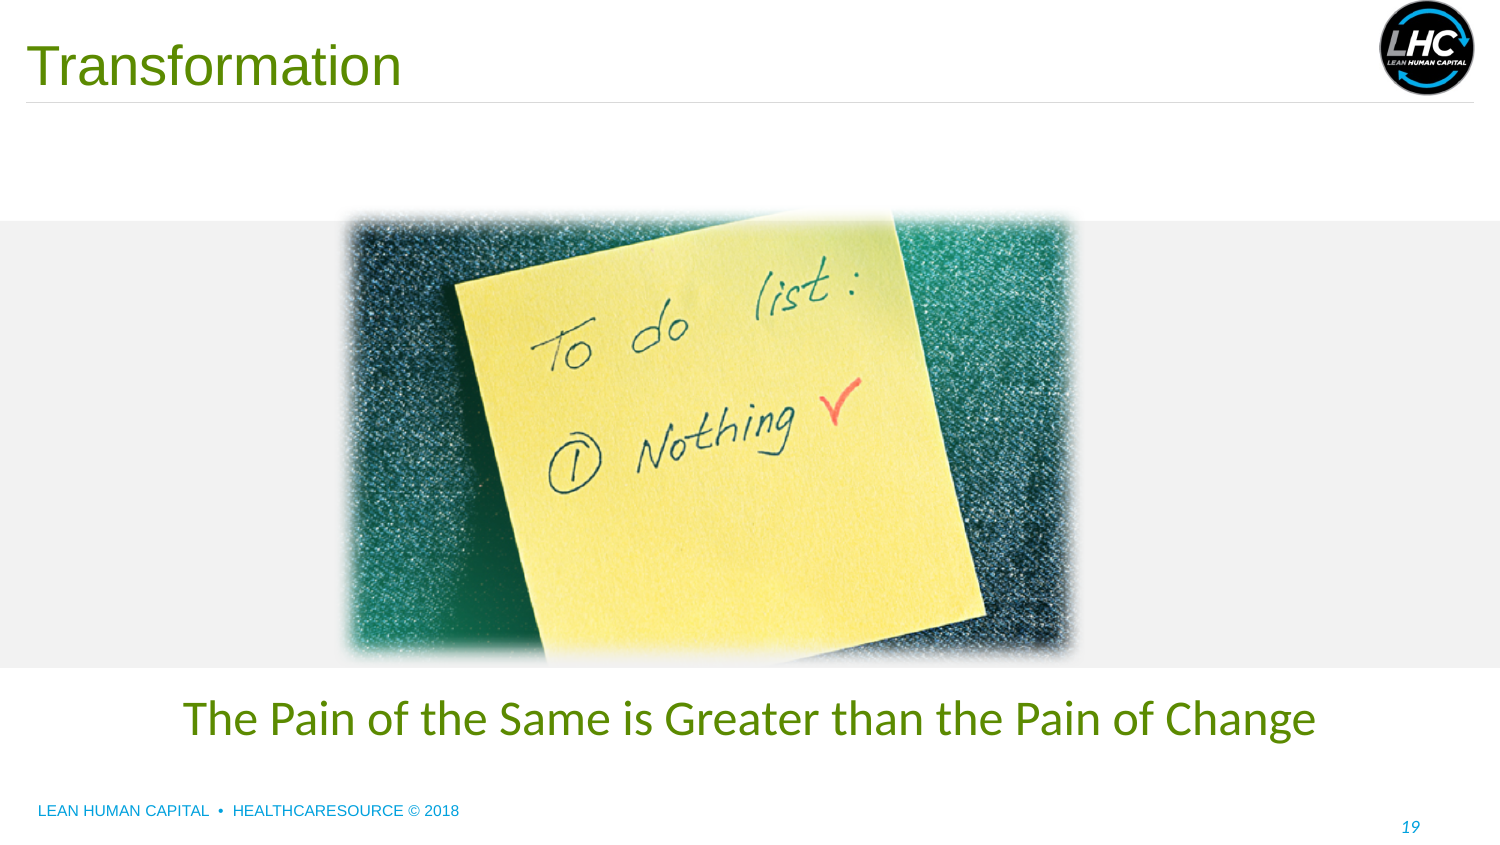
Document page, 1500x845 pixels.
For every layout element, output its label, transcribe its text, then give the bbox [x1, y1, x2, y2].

picture [272, 805, 281, 816]
picture [1379, 0, 1475, 96]
text_box The Pain of the Same is Greater than the Pain of Change [70, 685, 1430, 752]
picture [408, 805, 419, 816]
title Transformation [26, 37, 1394, 103]
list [334, 205, 1085, 668]
